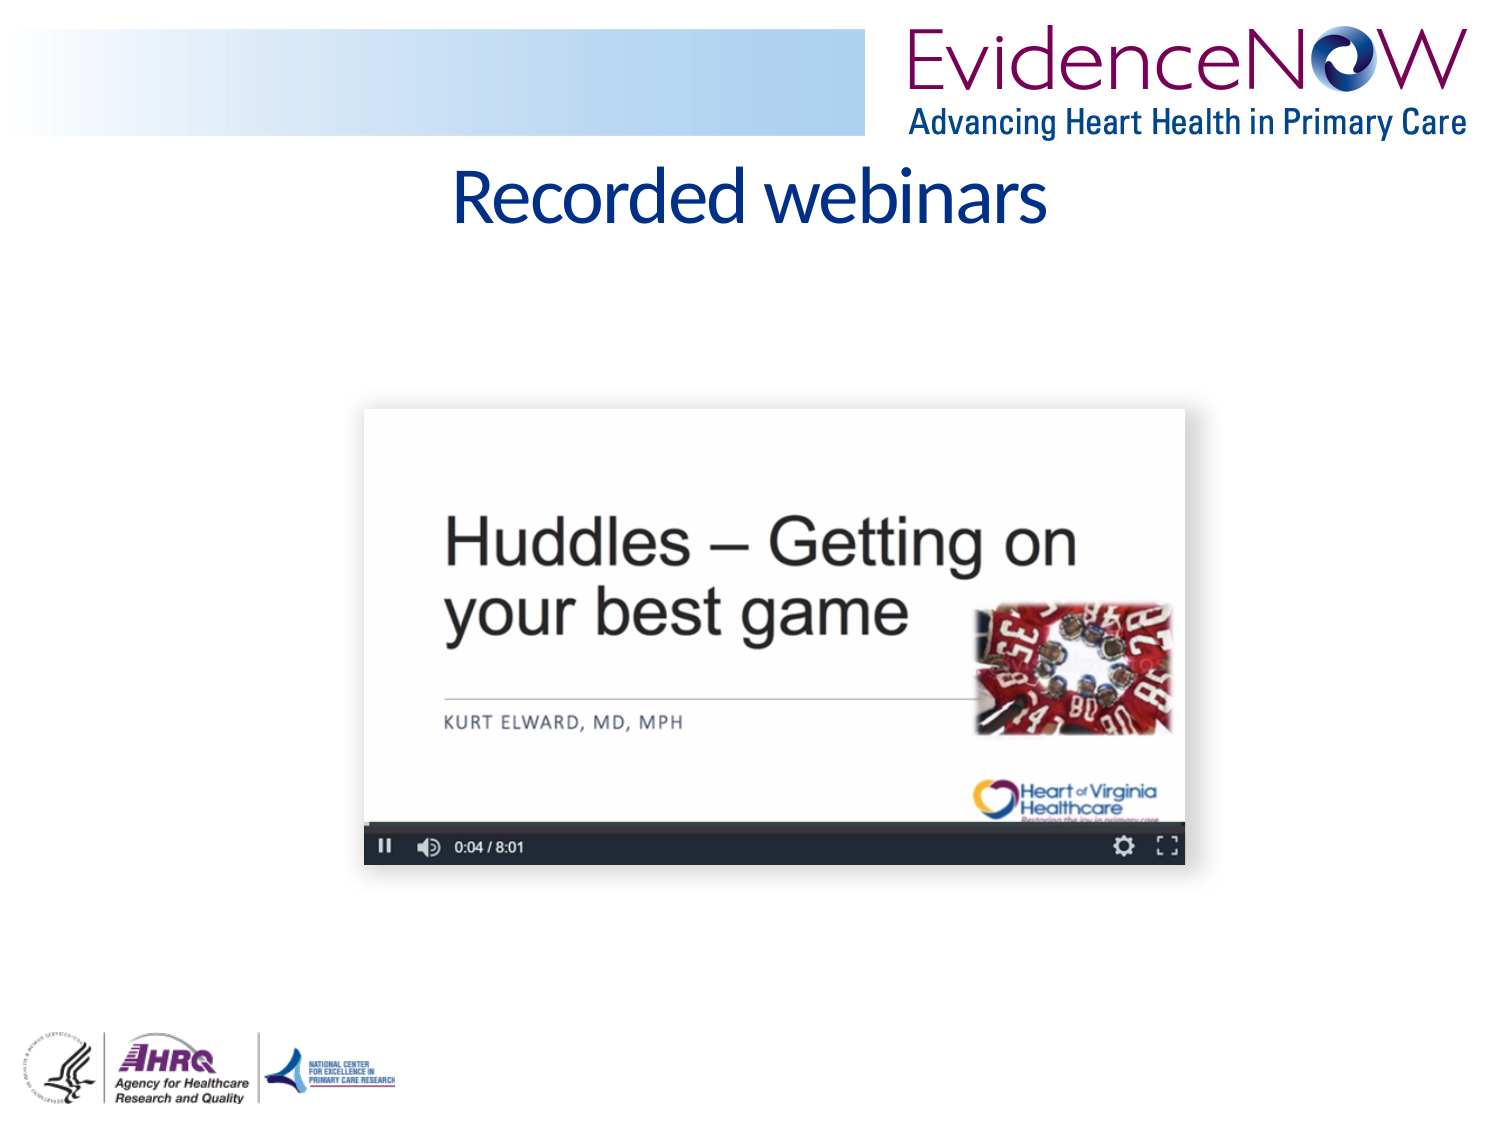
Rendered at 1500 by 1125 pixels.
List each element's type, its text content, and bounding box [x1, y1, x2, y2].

title Recorded webinars [75, 159, 1425, 295]
picture [0, 1, 1486, 156]
picture [363, 409, 1186, 865]
